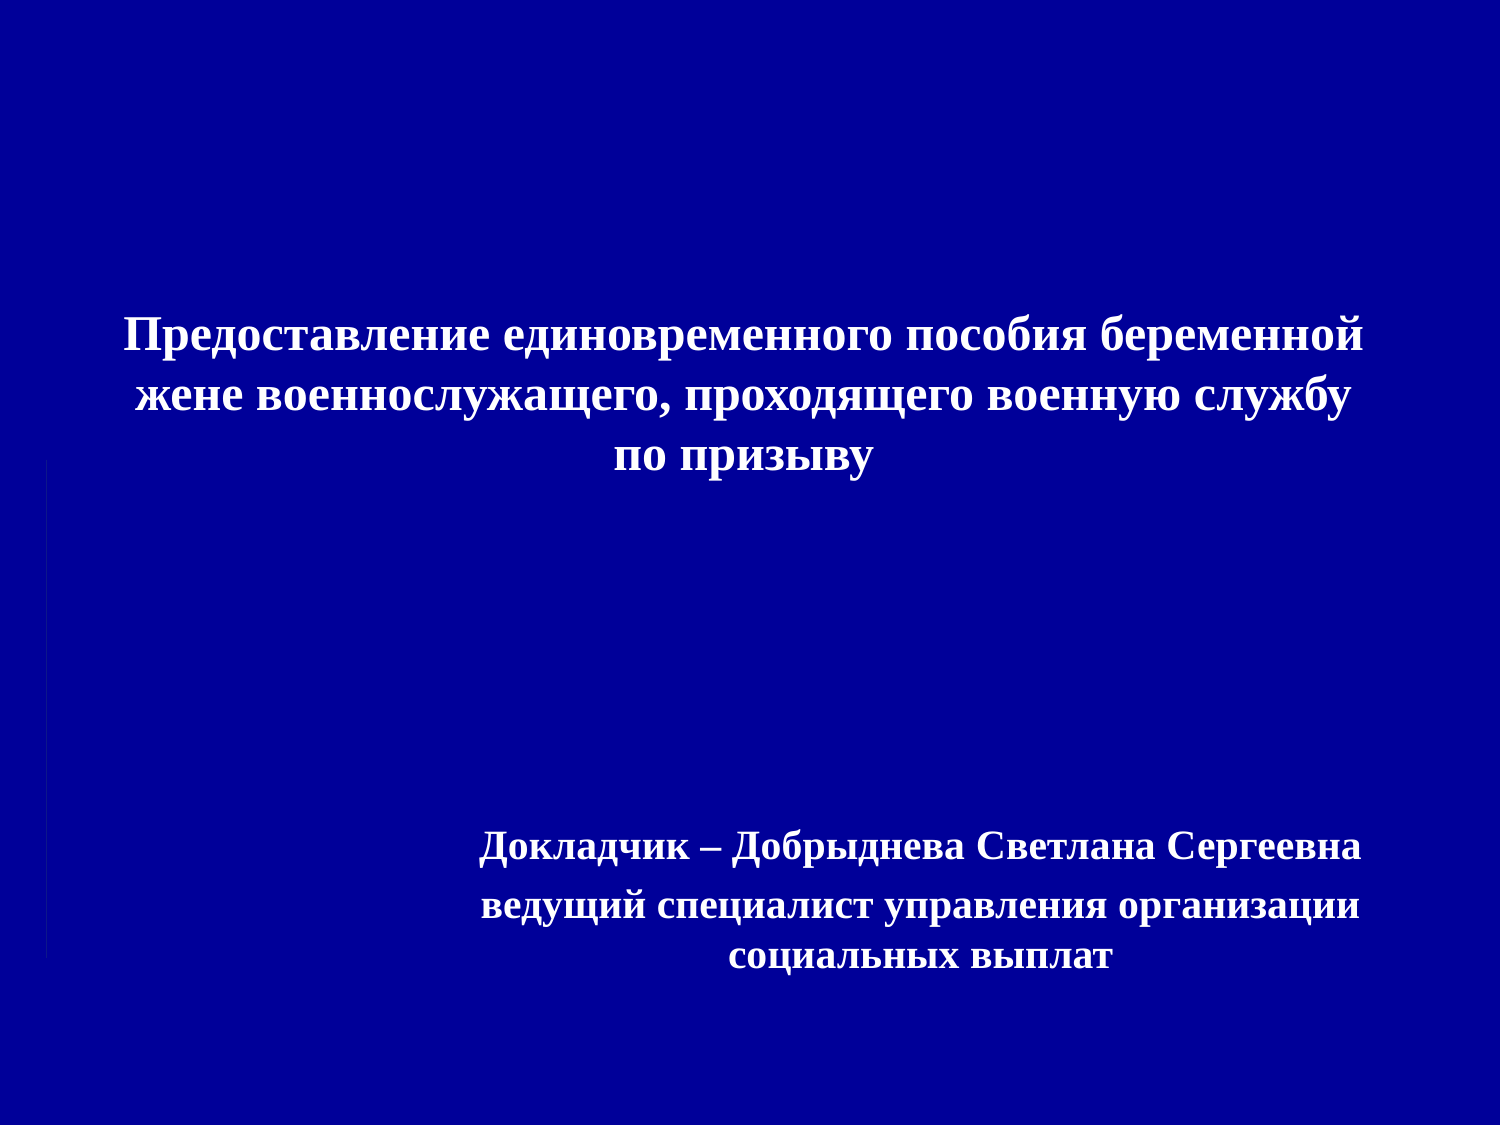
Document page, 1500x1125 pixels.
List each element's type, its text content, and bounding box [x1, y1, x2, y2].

subtitle Докладчик – Добрыднева Светлана Сергеевна ведущий специалист управления организации социальных выплат [359, 810, 1482, 988]
title Предоставление единовременного пособия беременной жене военнослужащего, проходящего военную службу по призыву [88, 113, 1400, 729]
